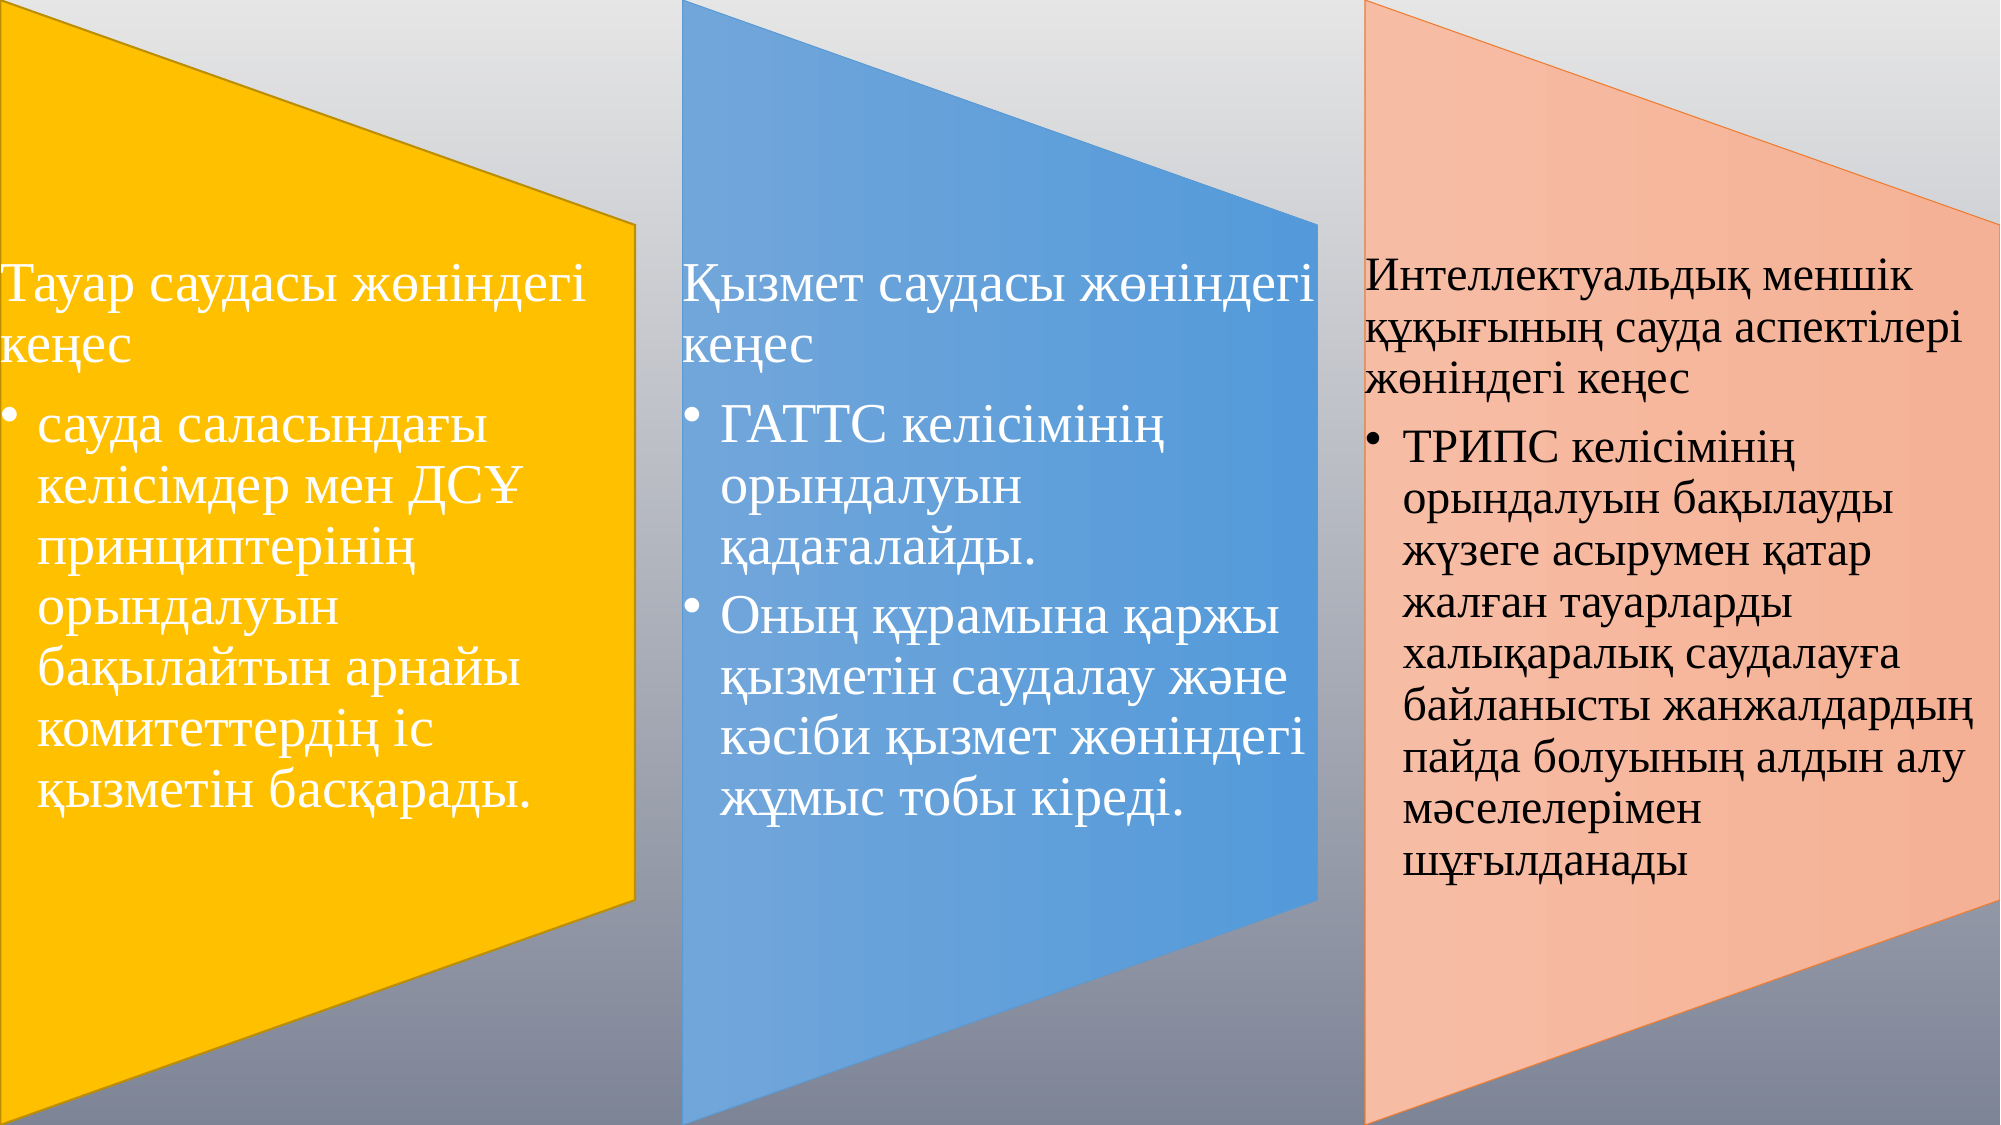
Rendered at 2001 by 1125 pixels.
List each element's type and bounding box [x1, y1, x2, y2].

text_box [0, 0, 2000, 1125]
